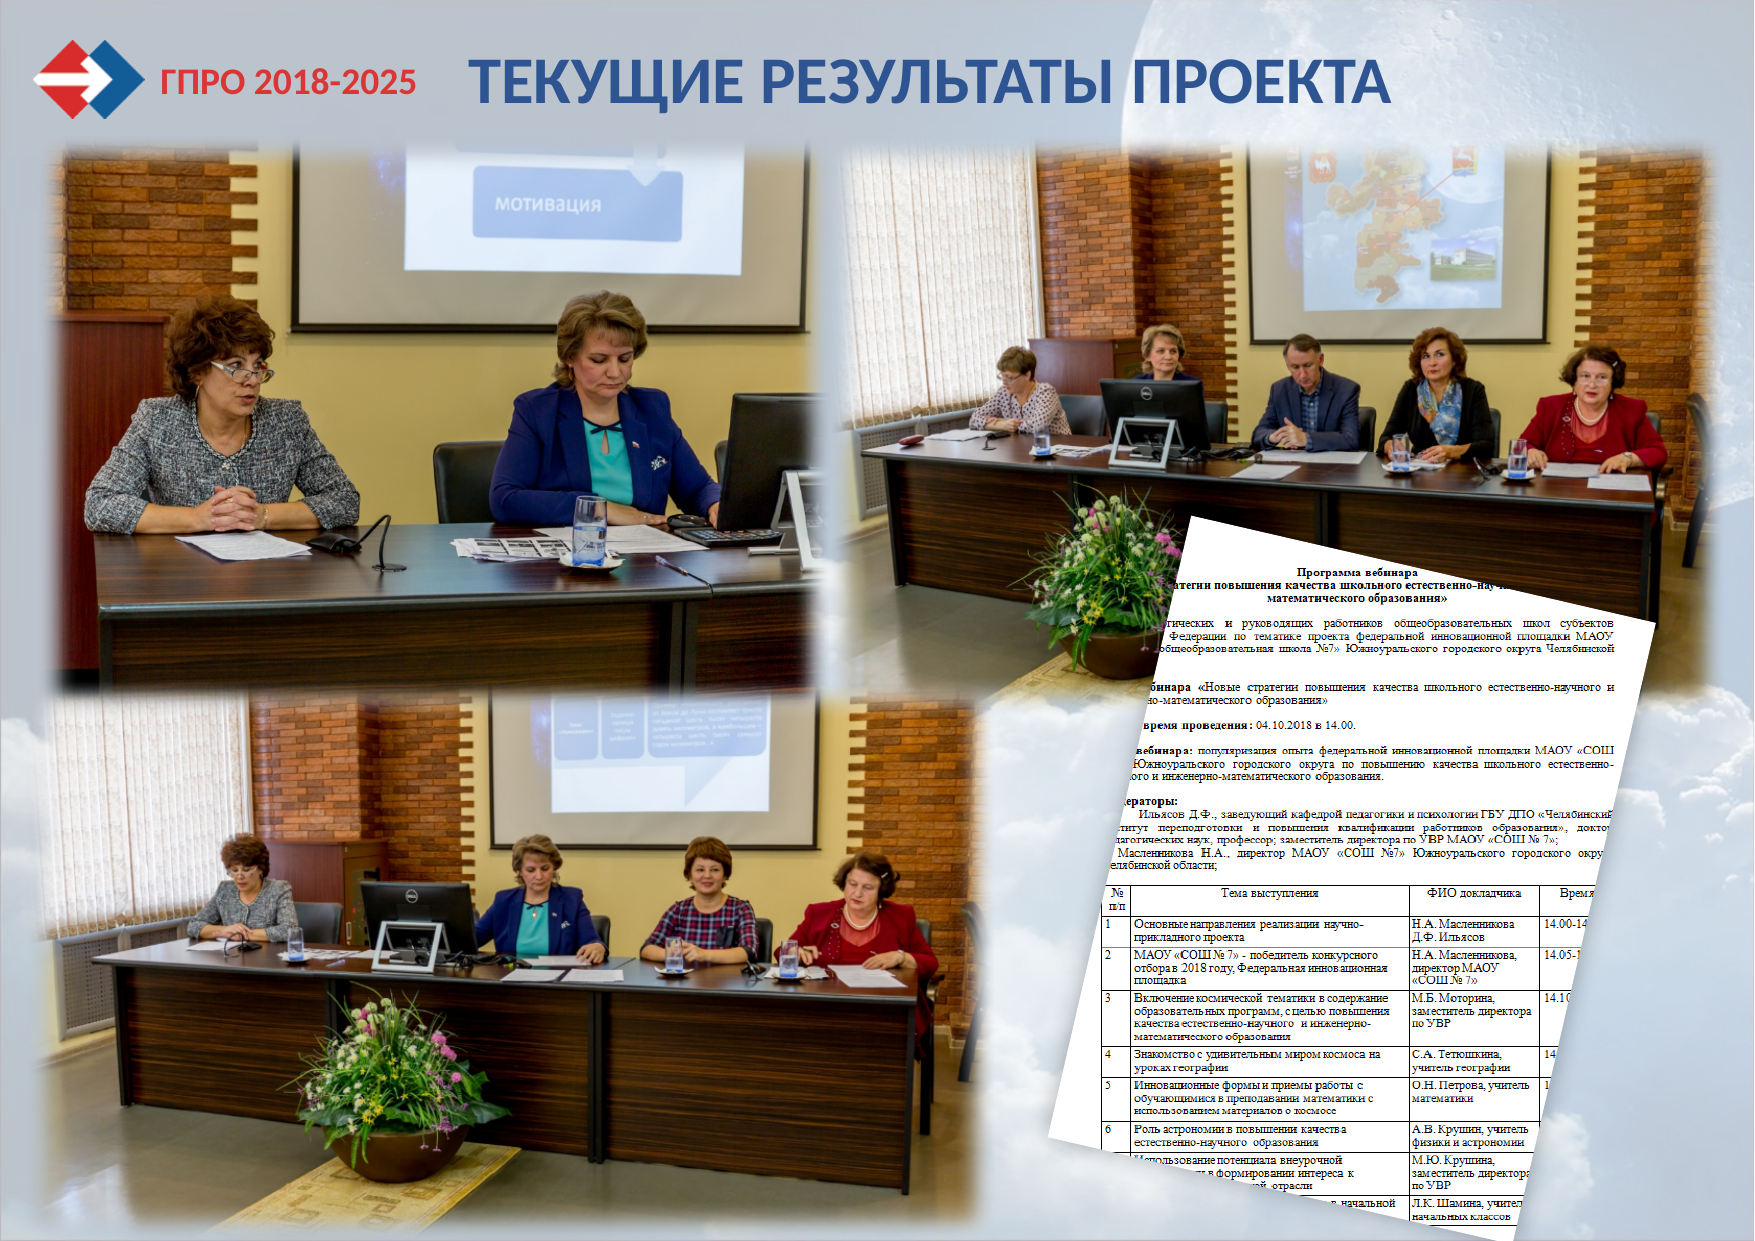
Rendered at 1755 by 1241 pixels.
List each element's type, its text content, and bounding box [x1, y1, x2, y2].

text_box ТЕКУЩИЕ РЕЗУЛЬТАТЫ ПРОЕКТА [451, 0, 1704, 134]
picture [26, 135, 1728, 1241]
picture [33, 40, 145, 119]
